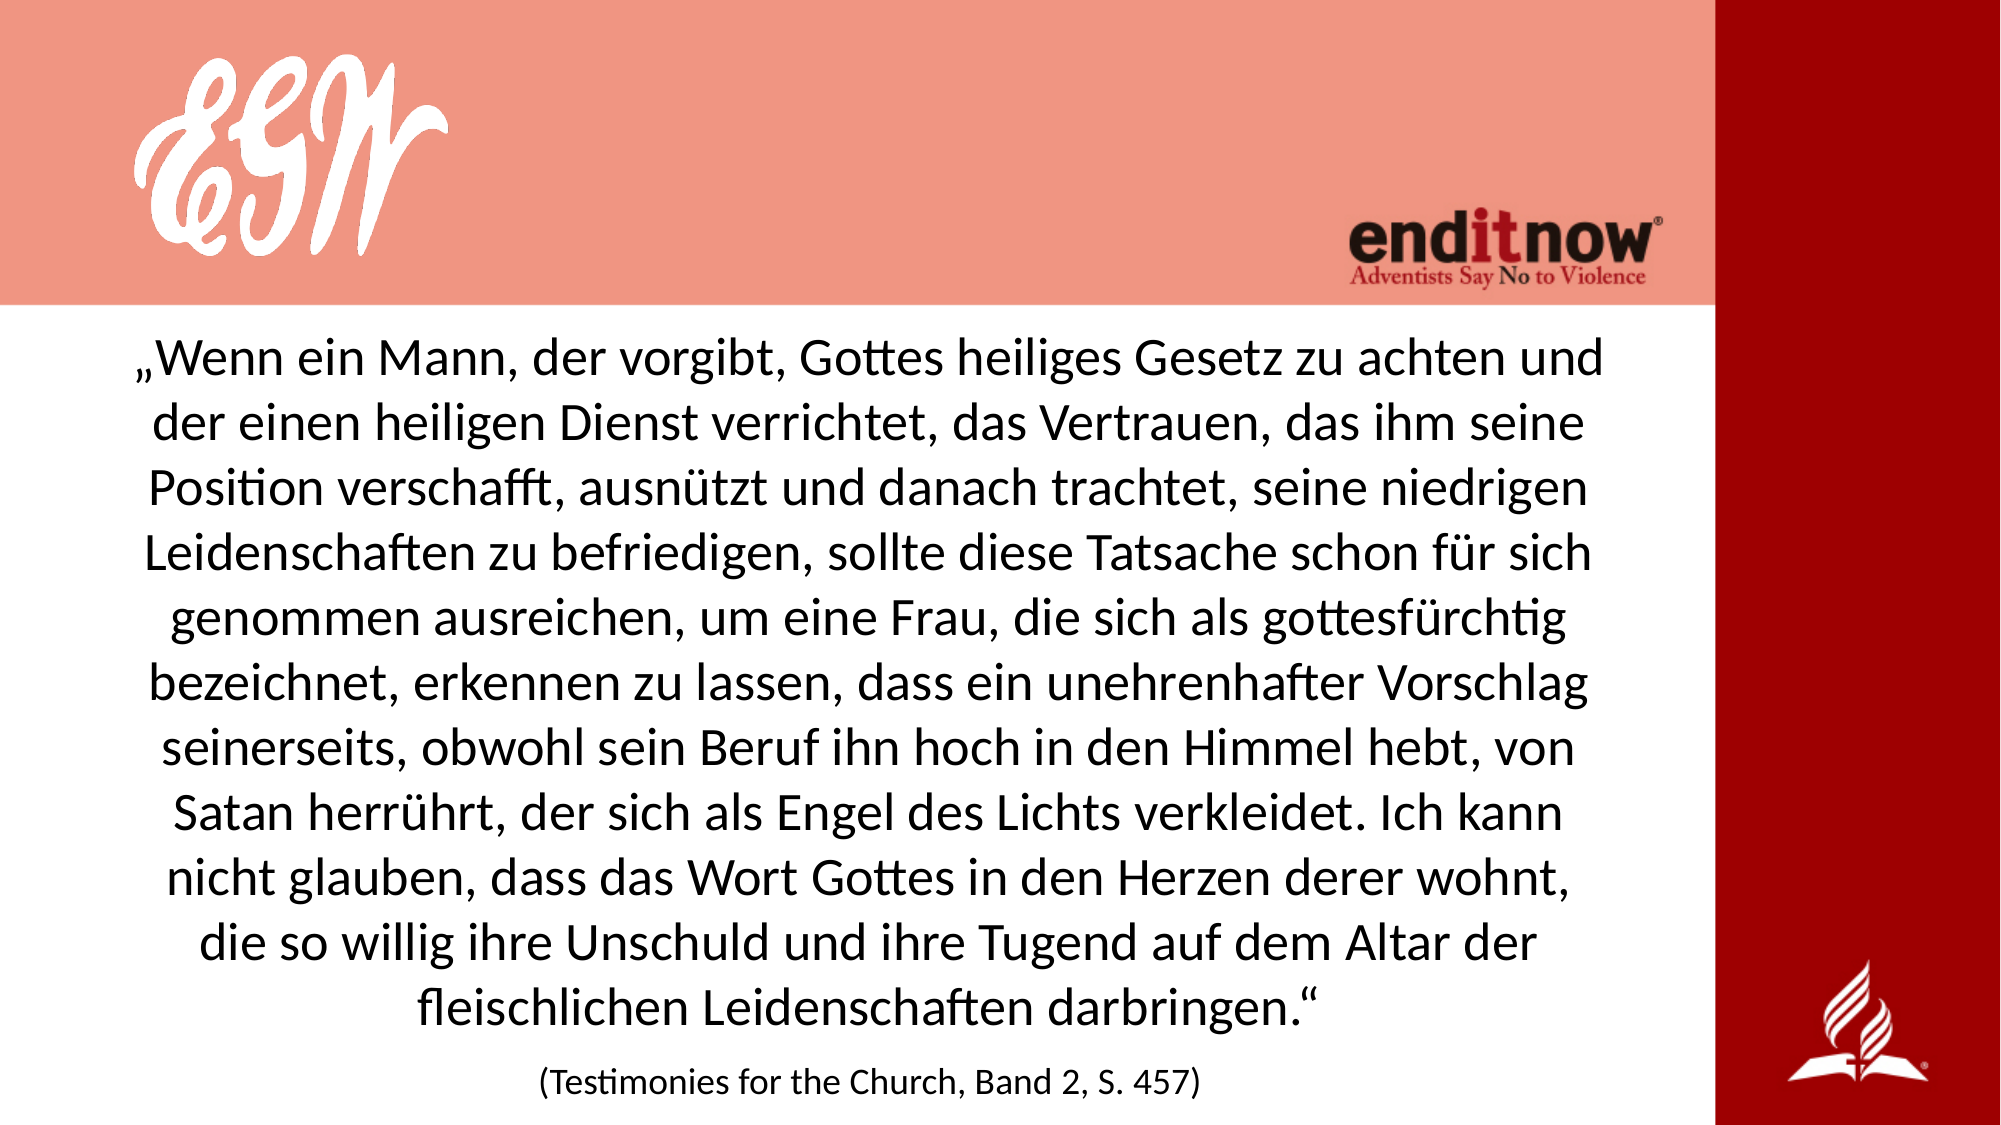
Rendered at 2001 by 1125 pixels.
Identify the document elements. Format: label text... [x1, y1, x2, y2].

list „Wenn ein Mann, der vorgibt, Gottes heiliges Gesetz zu achten und der einen heiligen Dienst verrichtet, das Vertrauen, das ihm seine Position verschafft, ausnützt und danach trachtet, seine niedrigen Leidenschaften zu befriedigen, sollte diese Tatsache schon für sich genommen ausreichen, um eine Frau, die sich als gottesfürchtig bezeichnet, erkennen zu lassen, dass ein unehrenhafter Vorschlag seinerseits, obwohl sein Beruf ihn hoch in den Himmel hebt, von Satan herrührt, der sich als Engel des Lichts verkleidet. Ich kann nicht glauben, dass das Wort Gottes in den Herzen derer wohnt, die so willig ihre Unschuld und ihre Tugend auf dem Altar der fleischlichen Leidenschaften darbringen.“ (Testimonies for the Church, Band 2, S. 457) [114, 314, 1626, 1125]
picture [0, 0, 2001, 1125]
